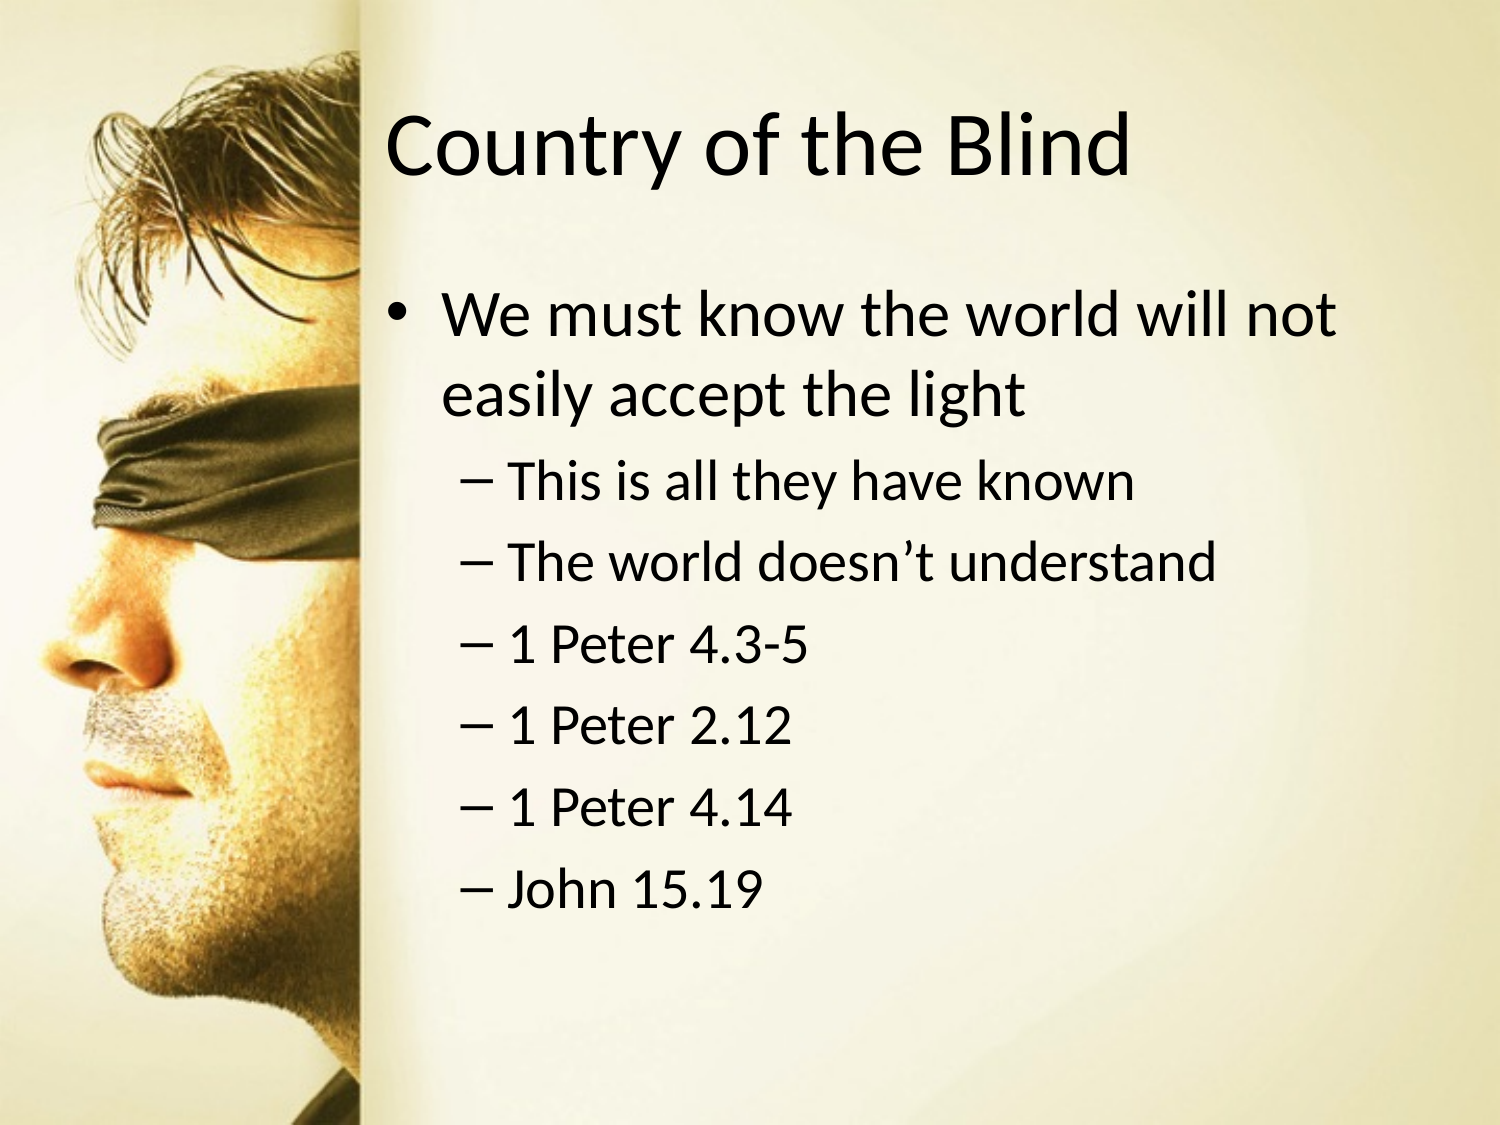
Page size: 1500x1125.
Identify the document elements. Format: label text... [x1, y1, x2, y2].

title Country of the Blind [370, 45, 1425, 233]
list We must know the world will not easily accept the light This is all they have known The world doesn’t understand 1 Peter 4.3-5 1 Peter 2.12 1 Peter 4.14 John 15.19 [370, 262, 1425, 1005]
picture [0, 0, 1500, 1125]
